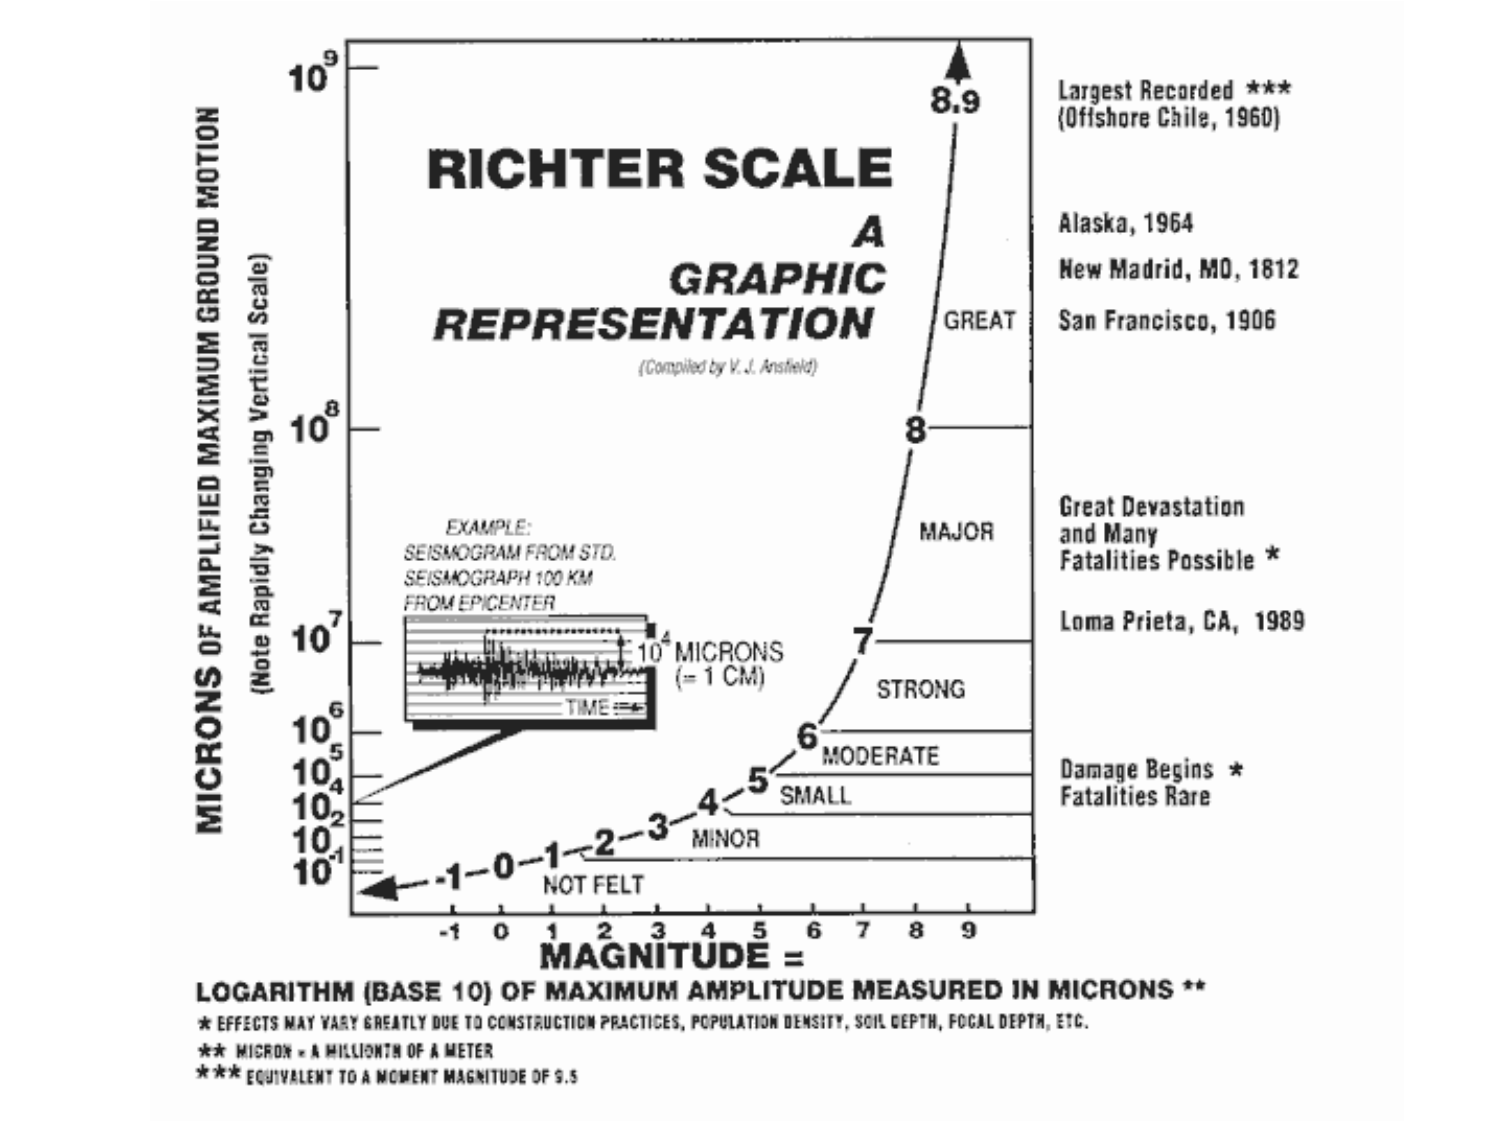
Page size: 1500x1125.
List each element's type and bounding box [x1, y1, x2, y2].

picture [149, 1, 1404, 1121]
